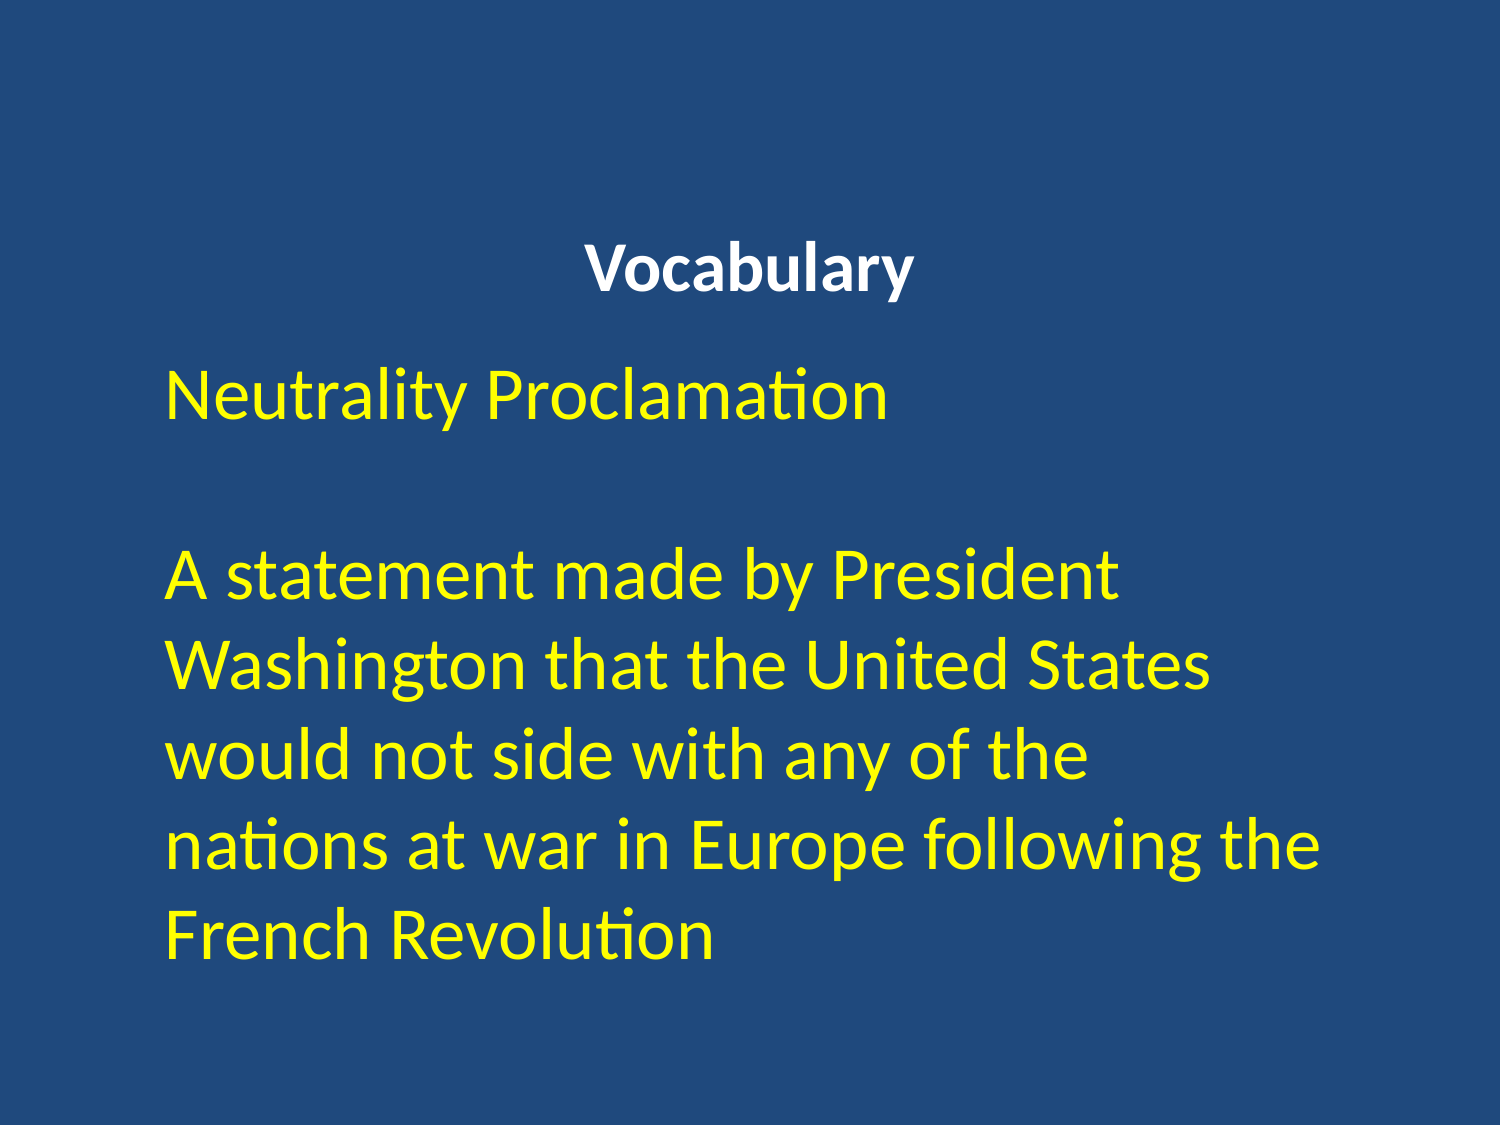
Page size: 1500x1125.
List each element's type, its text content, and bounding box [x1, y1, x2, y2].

title Vocabulary [75, 212, 1425, 400]
text_box Neutrality Proclamation A statement made by President Washington that the United States would not side with any of the nations at war in Europe following the French Revolution [149, 337, 1338, 983]
